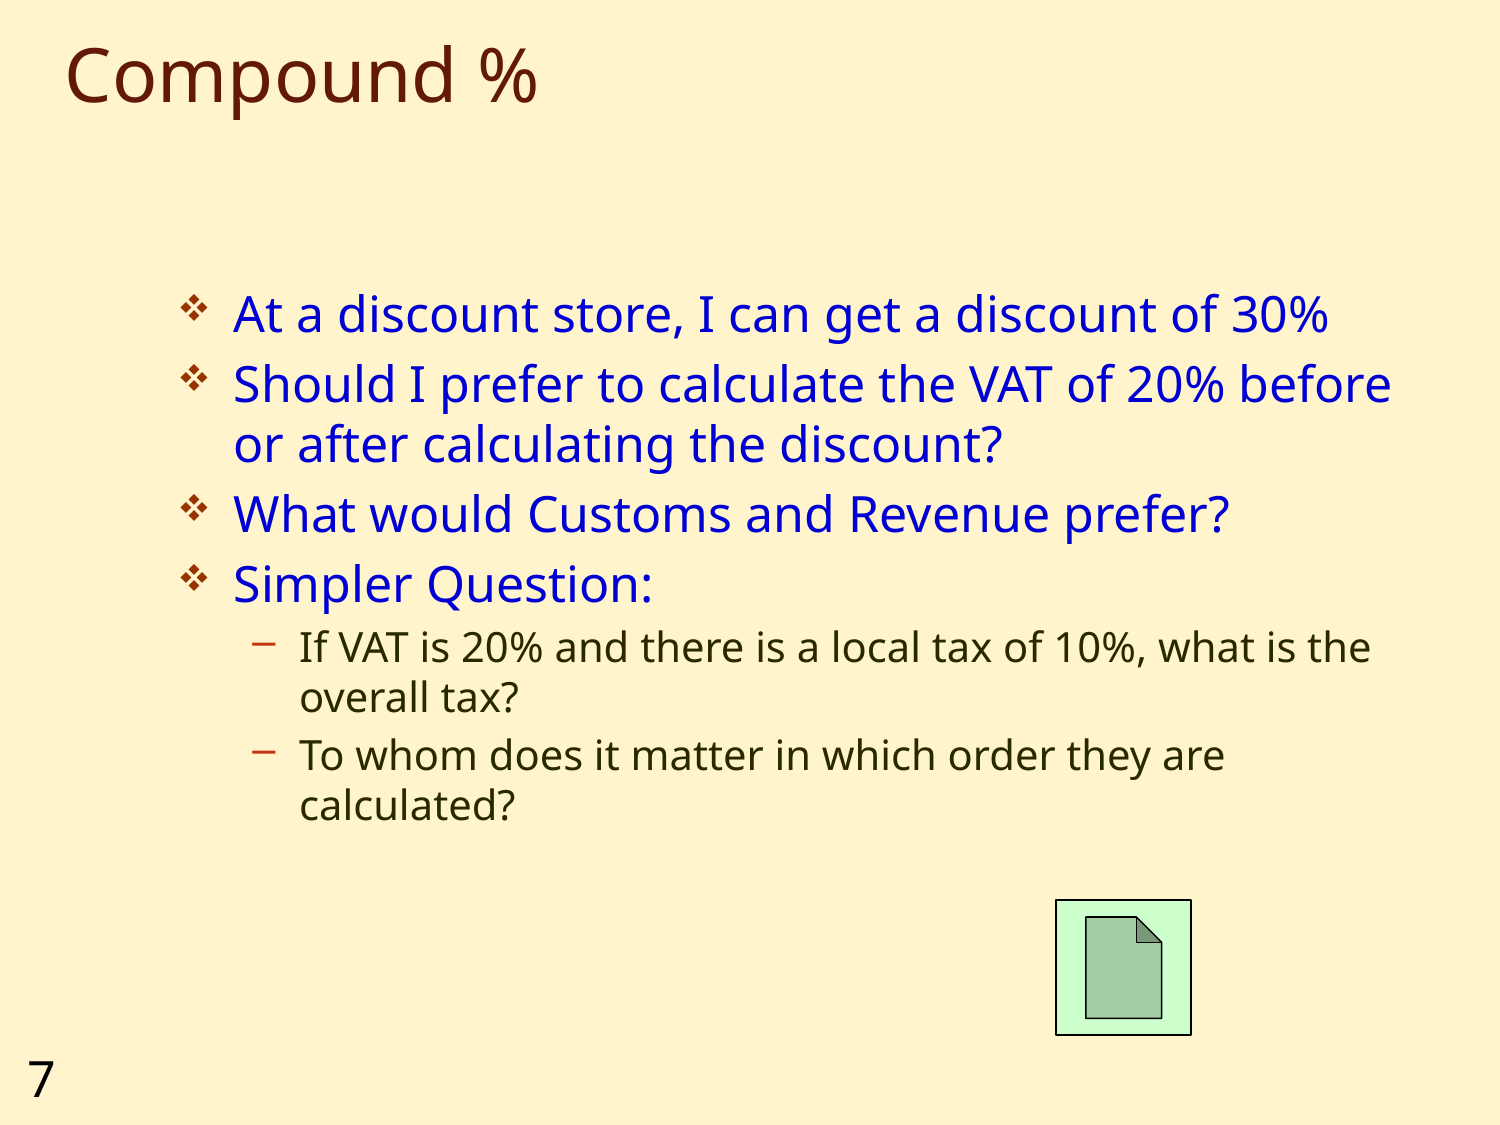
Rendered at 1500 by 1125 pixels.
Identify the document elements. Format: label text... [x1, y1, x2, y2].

text_box [1056, 900, 1192, 1036]
list At a discount store, I can get a discount of 30% Should I prefer to calculate the VAT of 20% before or after calculating the discount? What would Customs and Revenue prefer? Simpler Question: If VAT is 20% and there is a local tax of 10%, what is the overall tax? To whom does it matter in which order they are calculated? [161, 274, 1431, 871]
title Compound % [49, 24, 1326, 126]
